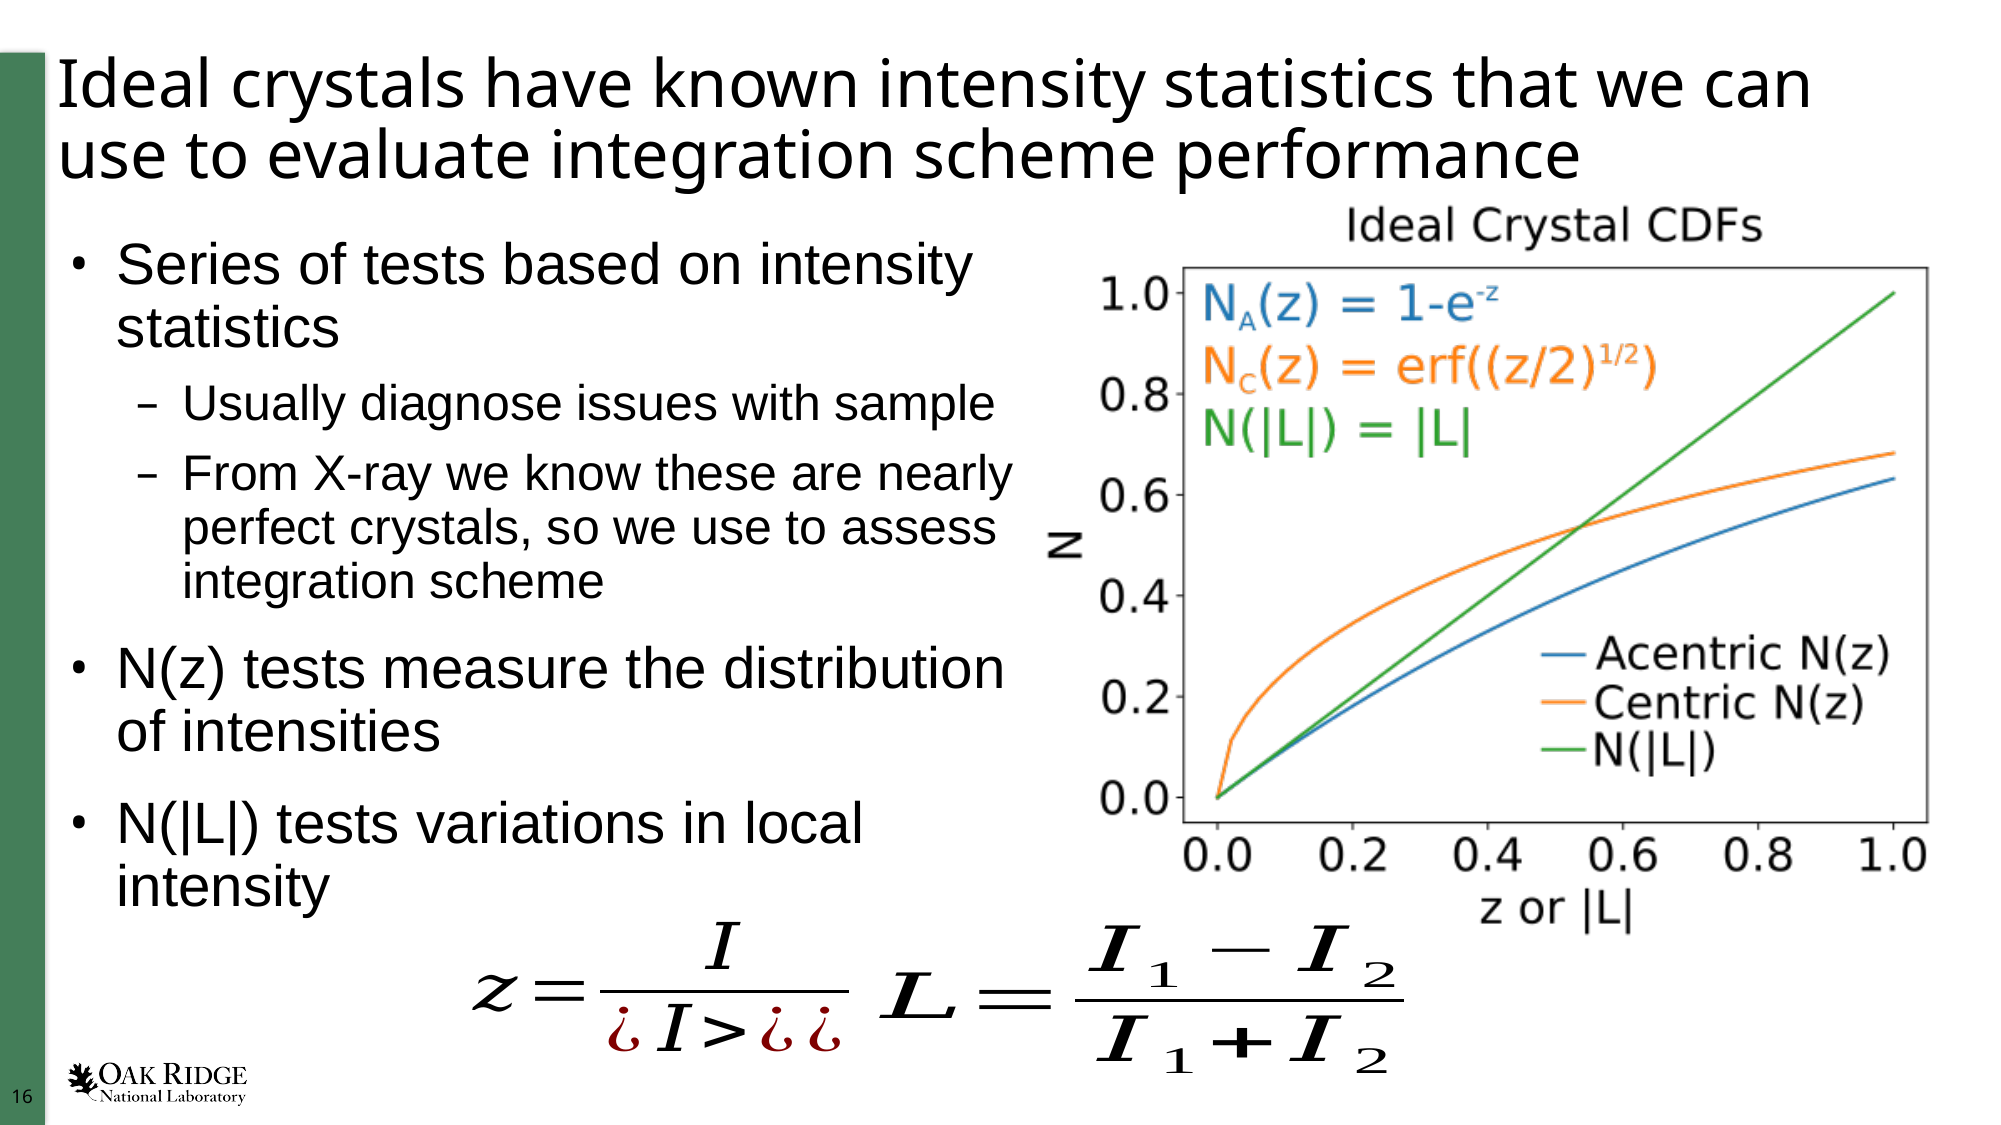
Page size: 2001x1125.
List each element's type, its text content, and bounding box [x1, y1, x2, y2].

list Series of tests based on intensity statistics Usually diagnose issues with sample From X-ray we know these are nearly perfect crystals, so we use to assess integration scheme N(z) tests measure the distribution of intensities N(|L|) tests variations in local intensity [54, 226, 1078, 1033]
title Ideal crystals have known intensity statistics that we can use to evaluate integration scheme performance [41, 41, 1932, 187]
picture [1018, 176, 1959, 965]
picture [67, 1062, 247, 1106]
